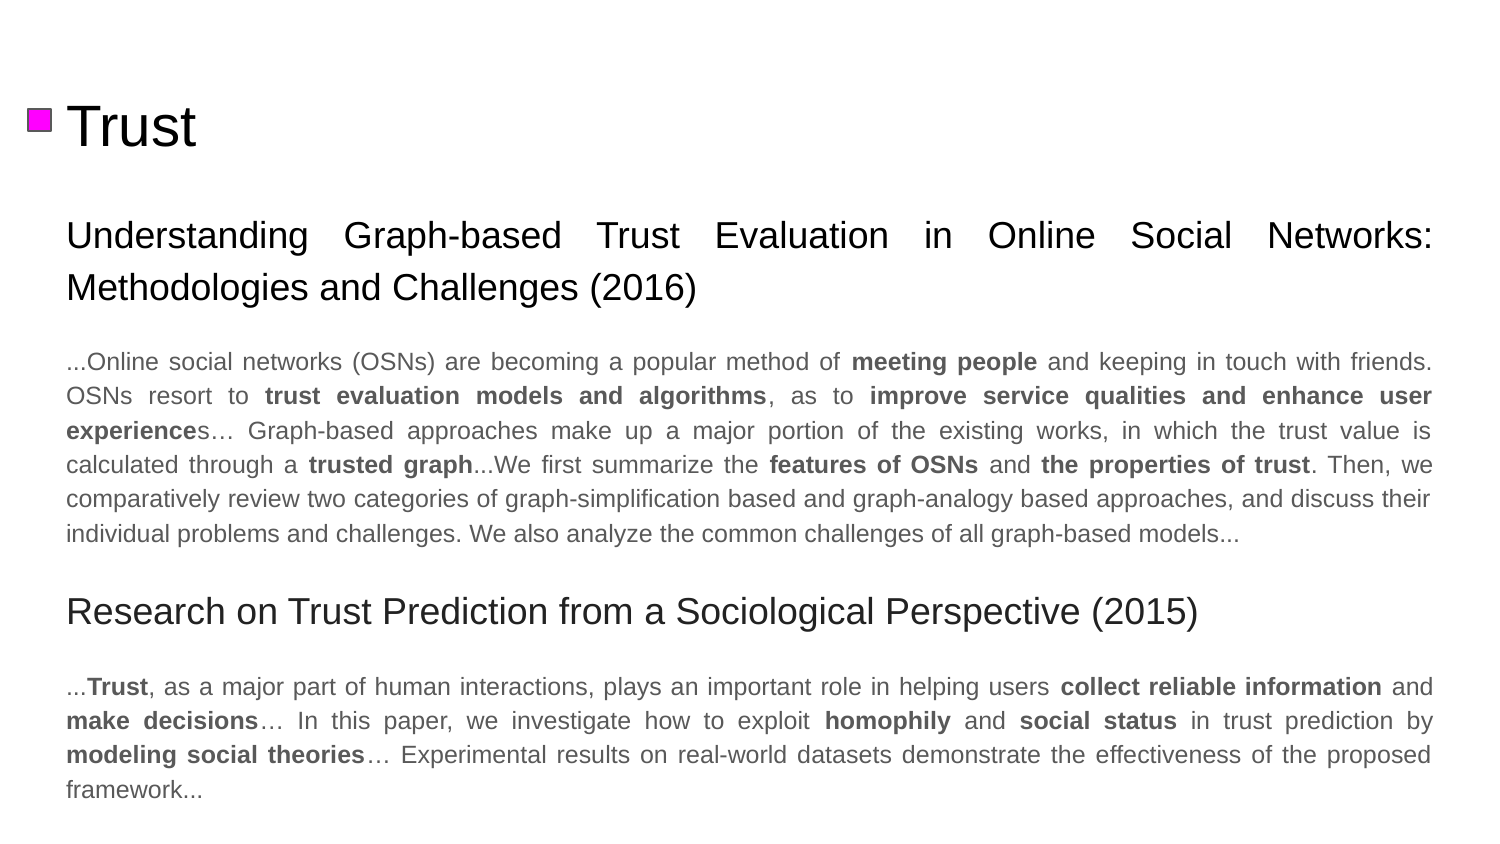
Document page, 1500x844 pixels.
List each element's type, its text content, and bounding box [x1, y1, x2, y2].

text_box [28, 109, 52, 131]
title Trust [51, 72, 1449, 167]
list Understanding Graph-based Trust Evaluation in Online Social Networks: Methodologies and Challenges (2016) ...Online social networks (OSNs) are becoming a popular method of meeting people and keeping in touch with friends. OSNs resort to trust evaluation models and algorithms, as to improve service qualities and enhance user experiences… Graph-based approaches make up a major portion of the existing works, in which the trust value is calculated through a trusted graph...We first summarize the features of OSNs and the properties of trust. Then, we comparatively review two categories of graph-simplification based and graph-analogy based approaches, and discuss their individual problems and challenges. We also analyze the common challenges of all graph-based models... Research on Trust Prediction from a Sociological Perspective (2015) ...Trust, as a major part of human interactions, plays an important role in helping users collect reliable information and make decisions… In this paper, we investigate how to exploit homophily and social status in trust prediction by modeling social theories… Experimental results on real-world datasets demonstrate the effectiveness of the proposed framework... [51, 189, 1449, 750]
